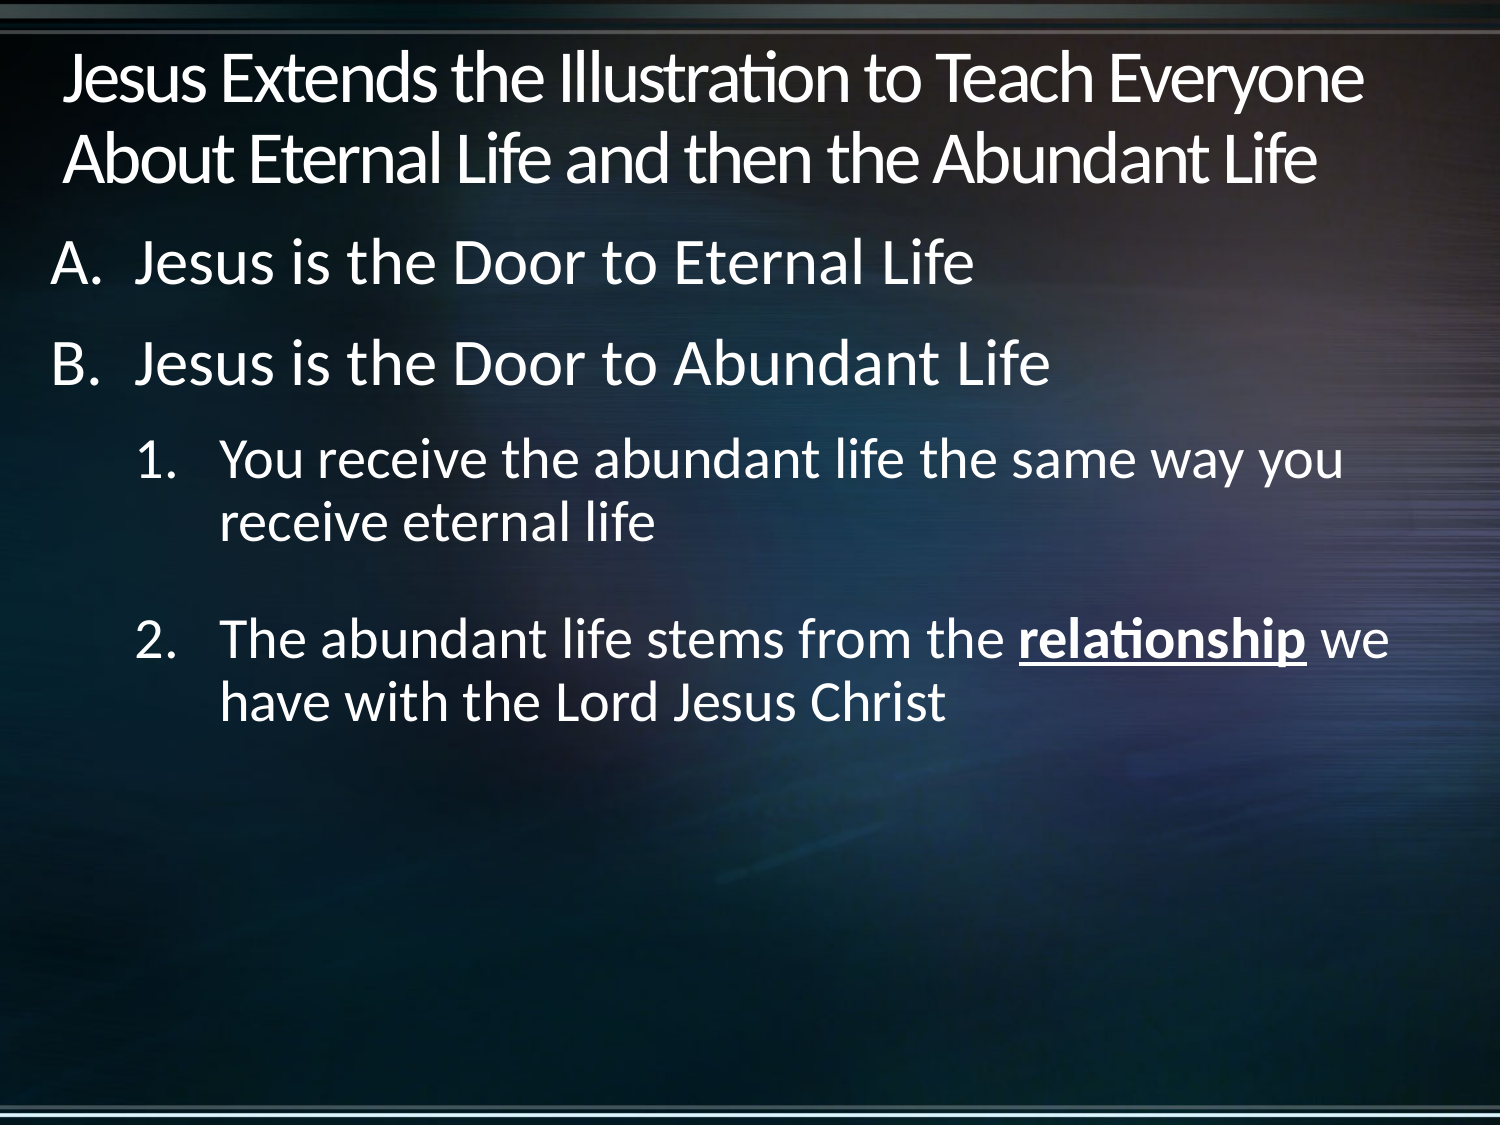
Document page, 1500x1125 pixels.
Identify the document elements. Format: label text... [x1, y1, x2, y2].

list Jesus is the Door to Eternal Life Jesus is the Door to Abundant Life You receive the abundant life the same way you receive eternal life The abundant life stems from the relationship we have with the Lord Jesus Christ [50, 183, 1438, 866]
title Jesus Extends the Illustration to Teach Everyone About Eternal Life and then the Abundant Life [62, 37, 1438, 202]
picture [0, 0, 1500, 1125]
